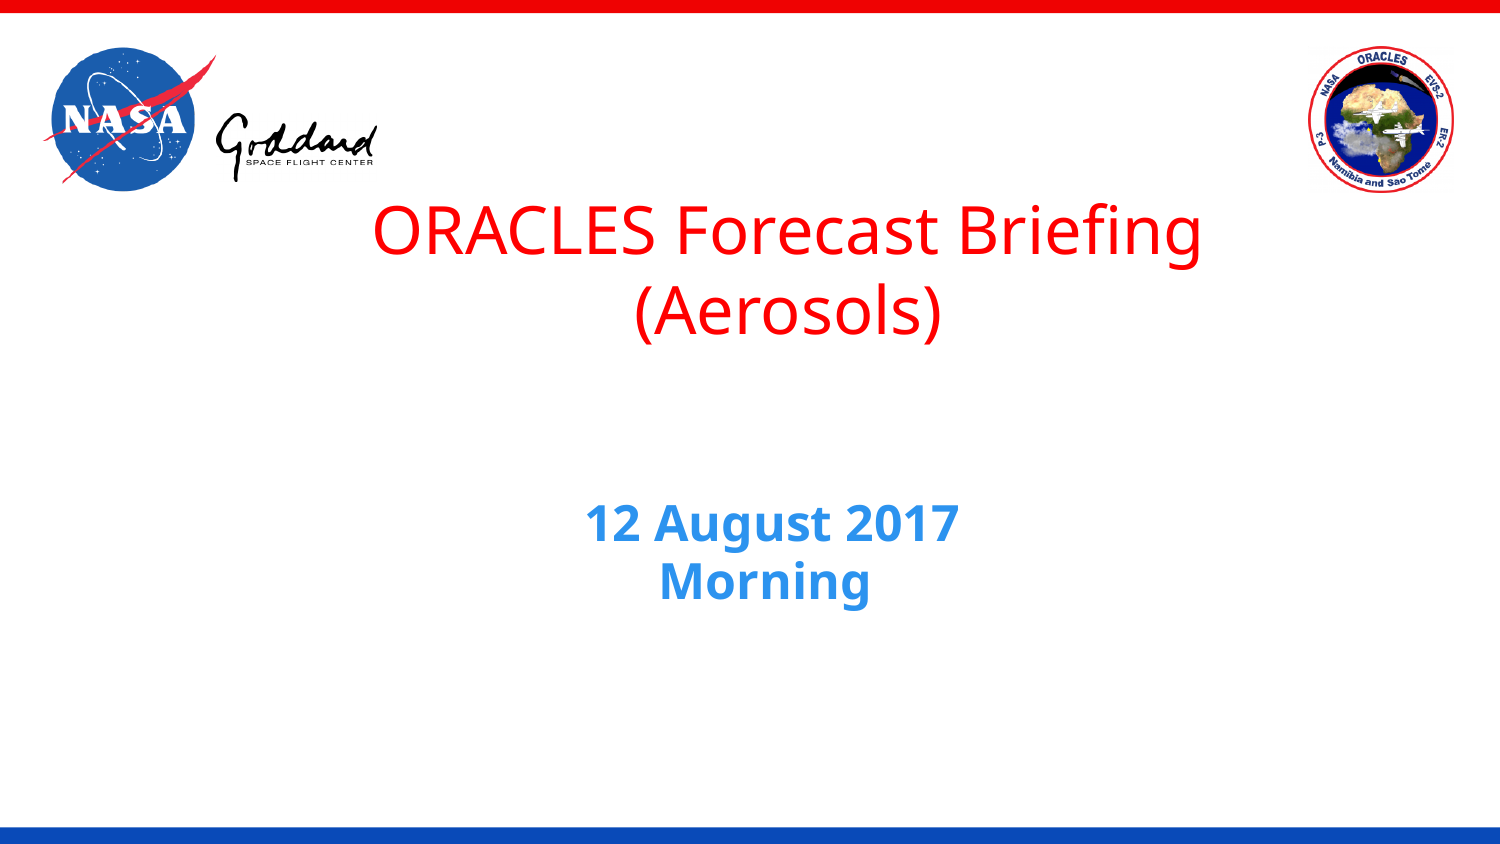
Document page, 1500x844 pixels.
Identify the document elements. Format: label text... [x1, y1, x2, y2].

picture [41, 46, 377, 192]
text_box 12 August 2017 Morning [213, 493, 1331, 667]
picture [1308, 46, 1454, 193]
text_box ORACLES Forecast Briefing (Aerosols) [230, 220, 1347, 395]
